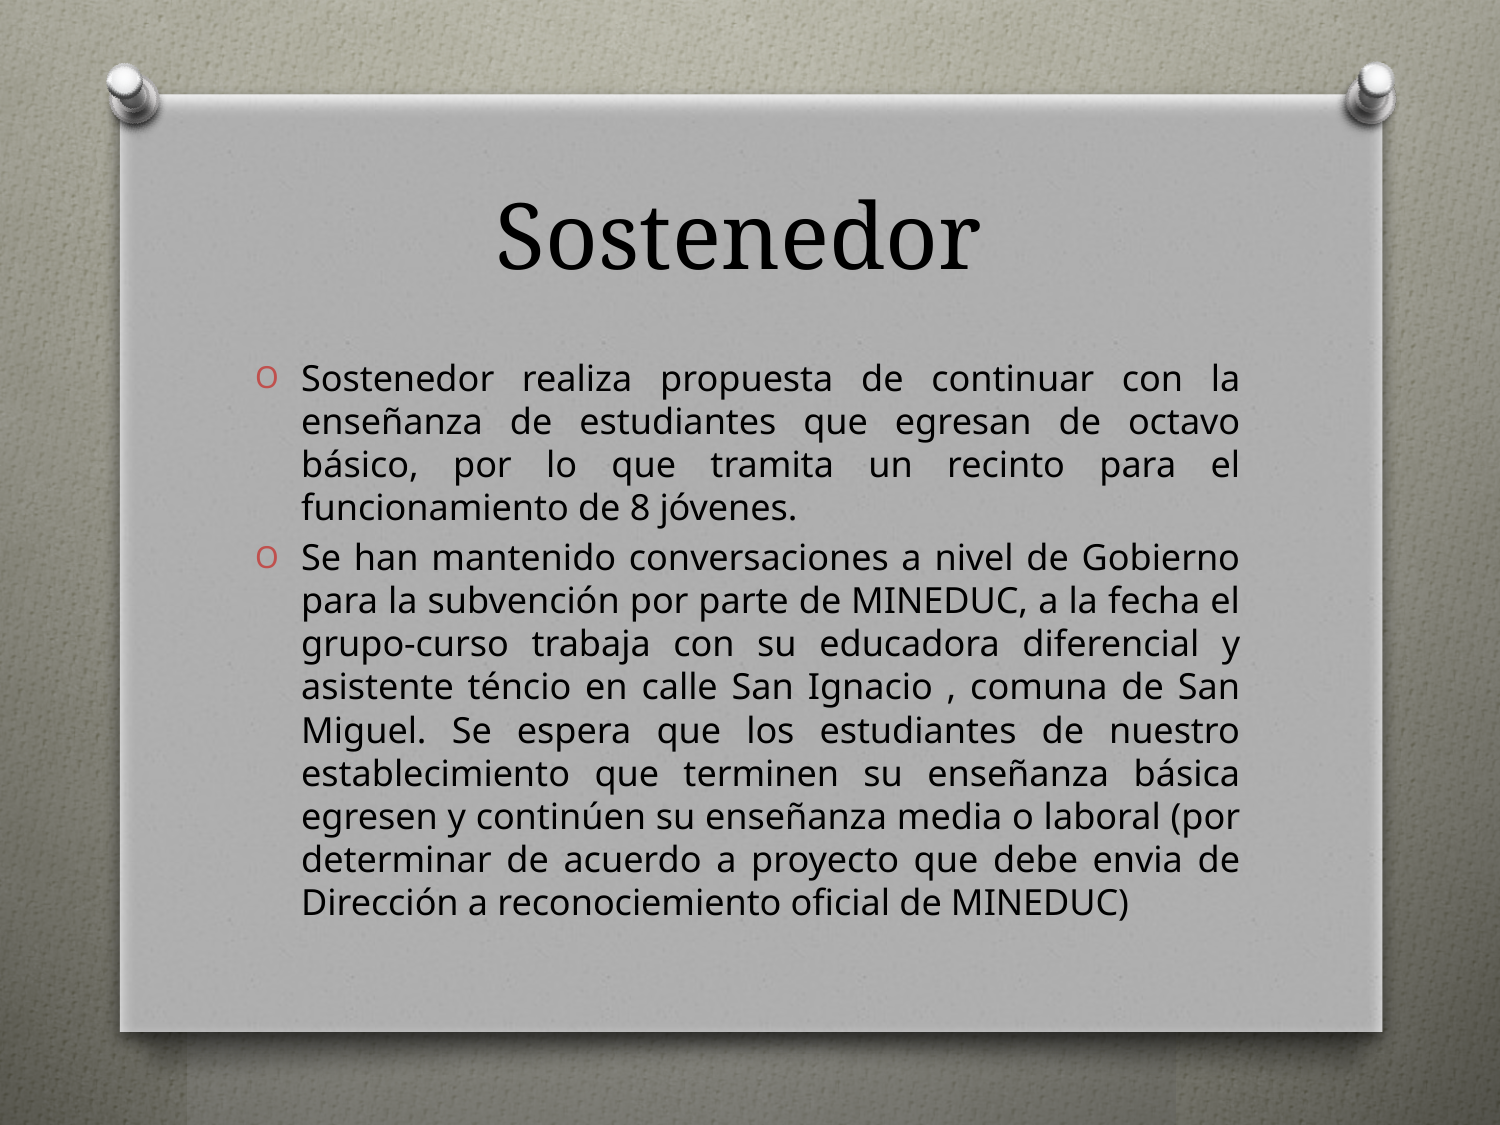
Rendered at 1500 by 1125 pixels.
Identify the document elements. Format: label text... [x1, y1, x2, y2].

title Sostenedor [179, 134, 1323, 332]
list Sostenedor realiza propuesta de continuar con la enseñanza de estudiantes que egresan de octavo básico, por lo que tramita un recinto para el funcionamiento de 8 jóvenes. Se han mantenido conversaciones a nivel de Gobierno para la subvención por parte de MINEDUC, a la fecha el grupo-curso trabaja con su educadora diferencial y asistente téncio en calle San Ignacio , comuna de San Miguel. Se espera que los estudiantes de nuestro establecimiento que terminen su enseñanza básica egresen y continúen su enseñanza media o laboral (por determinar de acuerdo a proyecto que debe envia de Dirección a reconociemiento oficial de MINEDUC) [240, 347, 1257, 939]
picture [75, 29, 198, 153]
picture [1317, 35, 1439, 156]
